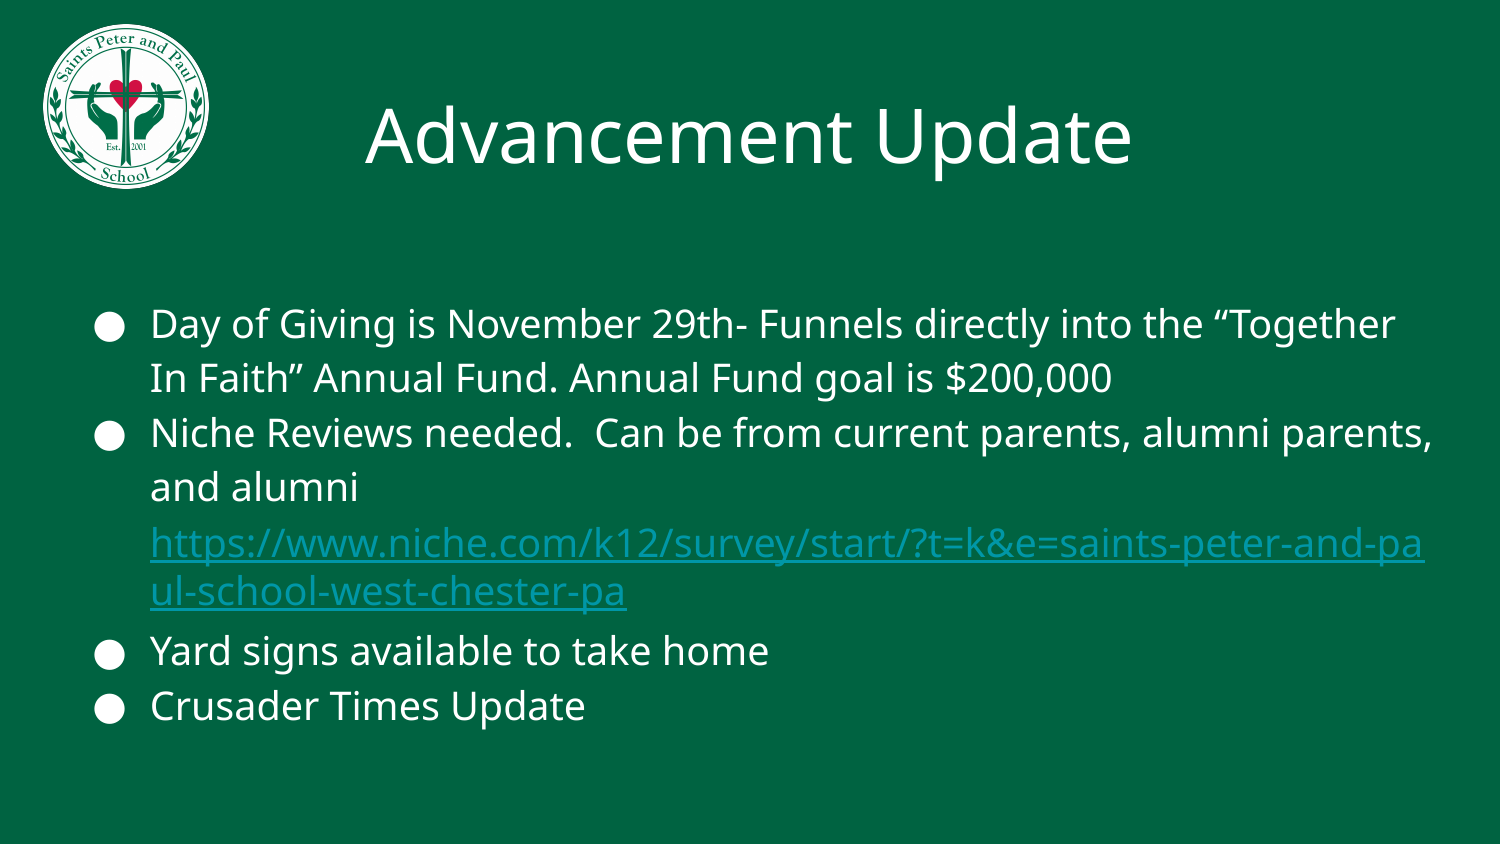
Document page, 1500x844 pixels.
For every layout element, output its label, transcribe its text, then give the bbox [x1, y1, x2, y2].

picture [43, 23, 210, 190]
title Advancement Update [214, 72, 1449, 167]
list Day of Giving is November 29th- Funnels directly into the “Together In Faith” Annual Fund. Annual Fund goal is $200,000 Niche Reviews needed. Can be from current parents, alumni parents, and alumni https://www.niche.com/k12/survey/start/?t=k&e=saints-peter-and-paul-school-west-chester-pa Yard signs available to take home Crusader Times Update [59, 204, 1458, 765]
